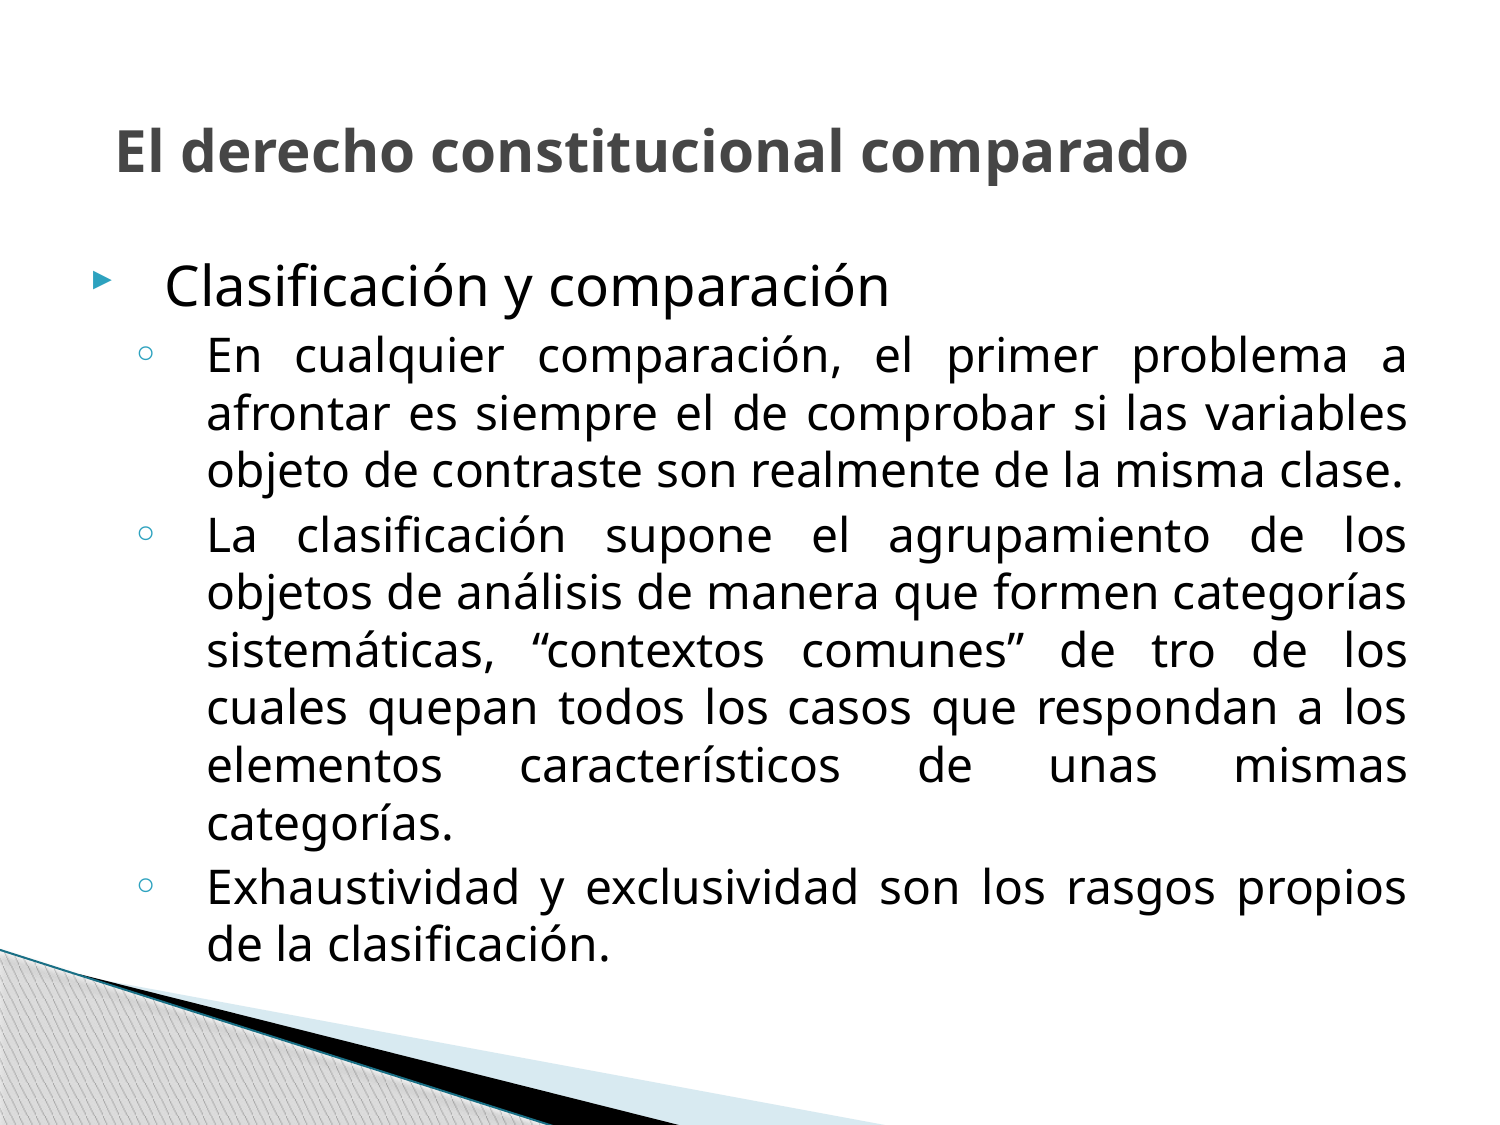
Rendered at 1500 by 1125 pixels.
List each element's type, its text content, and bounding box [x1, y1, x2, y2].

list Clasificación y comparación En cualquier comparación, el primer problema a afrontar es siempre el de comprobar si las variables objeto de contraste son realmente de la misma clase. La clasificación supone el agrupamiento de los objetos de análisis de manera que formen categorías sistemáticas, “contextos comunes” de tro de los cuales quepan todos los casos que respondan a los elementos característicos de unas mismas categorías. Exhaustividad y exclusividad son los rasgos propios de la clasificación. [75, 243, 1425, 986]
title El derecho constitucional comparado [100, 55, 1451, 243]
